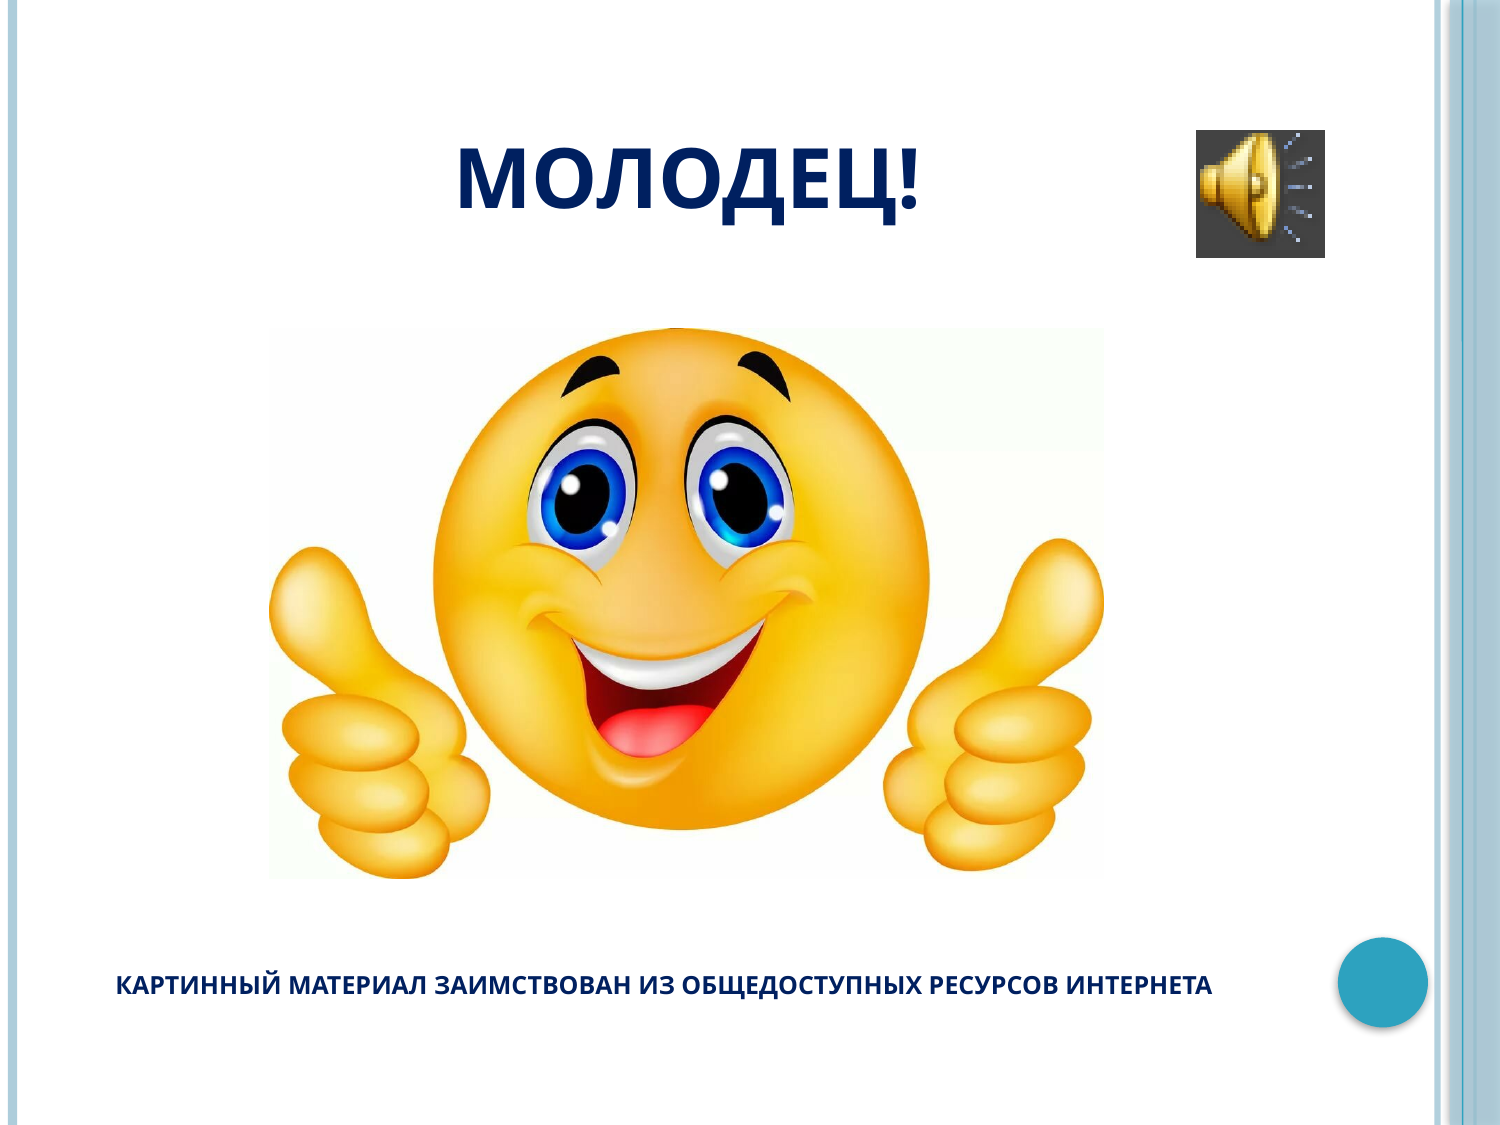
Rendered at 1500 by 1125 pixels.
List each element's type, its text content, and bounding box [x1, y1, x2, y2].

title МОЛОДЕЦ! [75, 45, 1300, 233]
picture [268, 327, 1105, 880]
picture [1194, 128, 1327, 260]
text_box Картинный материал заимствован из общедоступных ресурсов интернета [46, 925, 1290, 1067]
